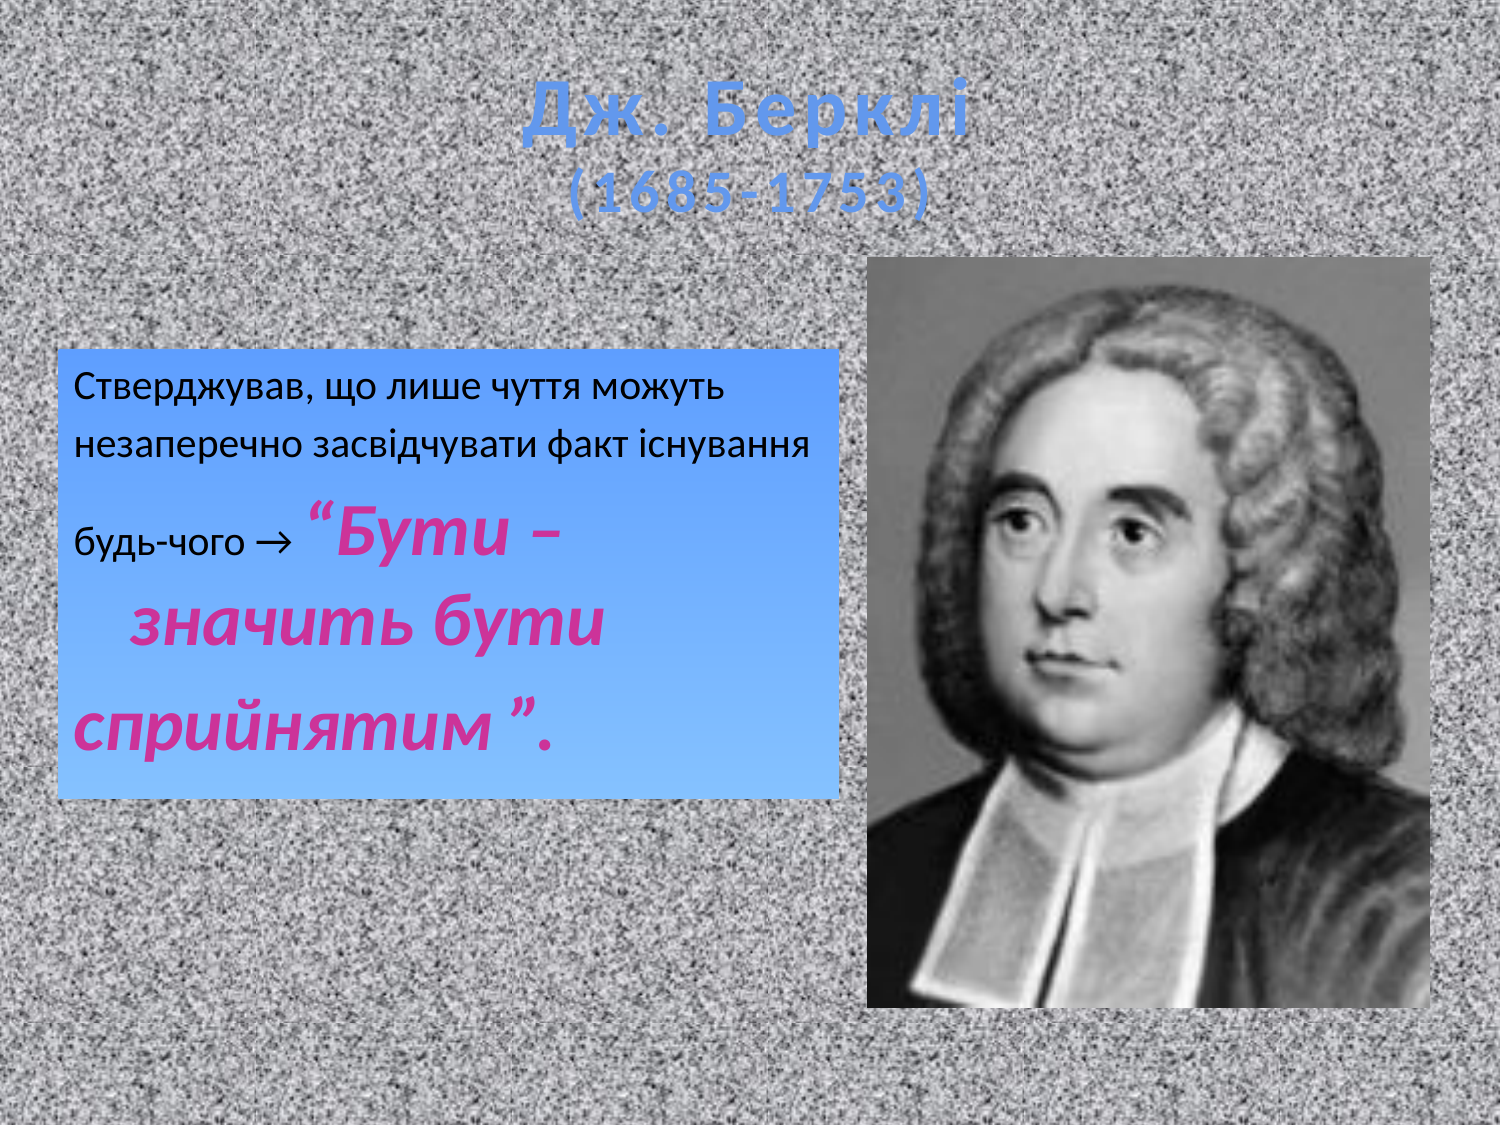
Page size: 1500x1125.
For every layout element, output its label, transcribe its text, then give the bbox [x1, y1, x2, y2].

title Дж. Берклі (1685-1753) [75, 45, 1425, 233]
picture [0, 0, 1500, 1125]
list Стверджував, що лише чуття можуть незаперечно засвідчувати факт існування будь-чого → “Бути – значить бути сприйнятим ”. [58, 349, 839, 799]
